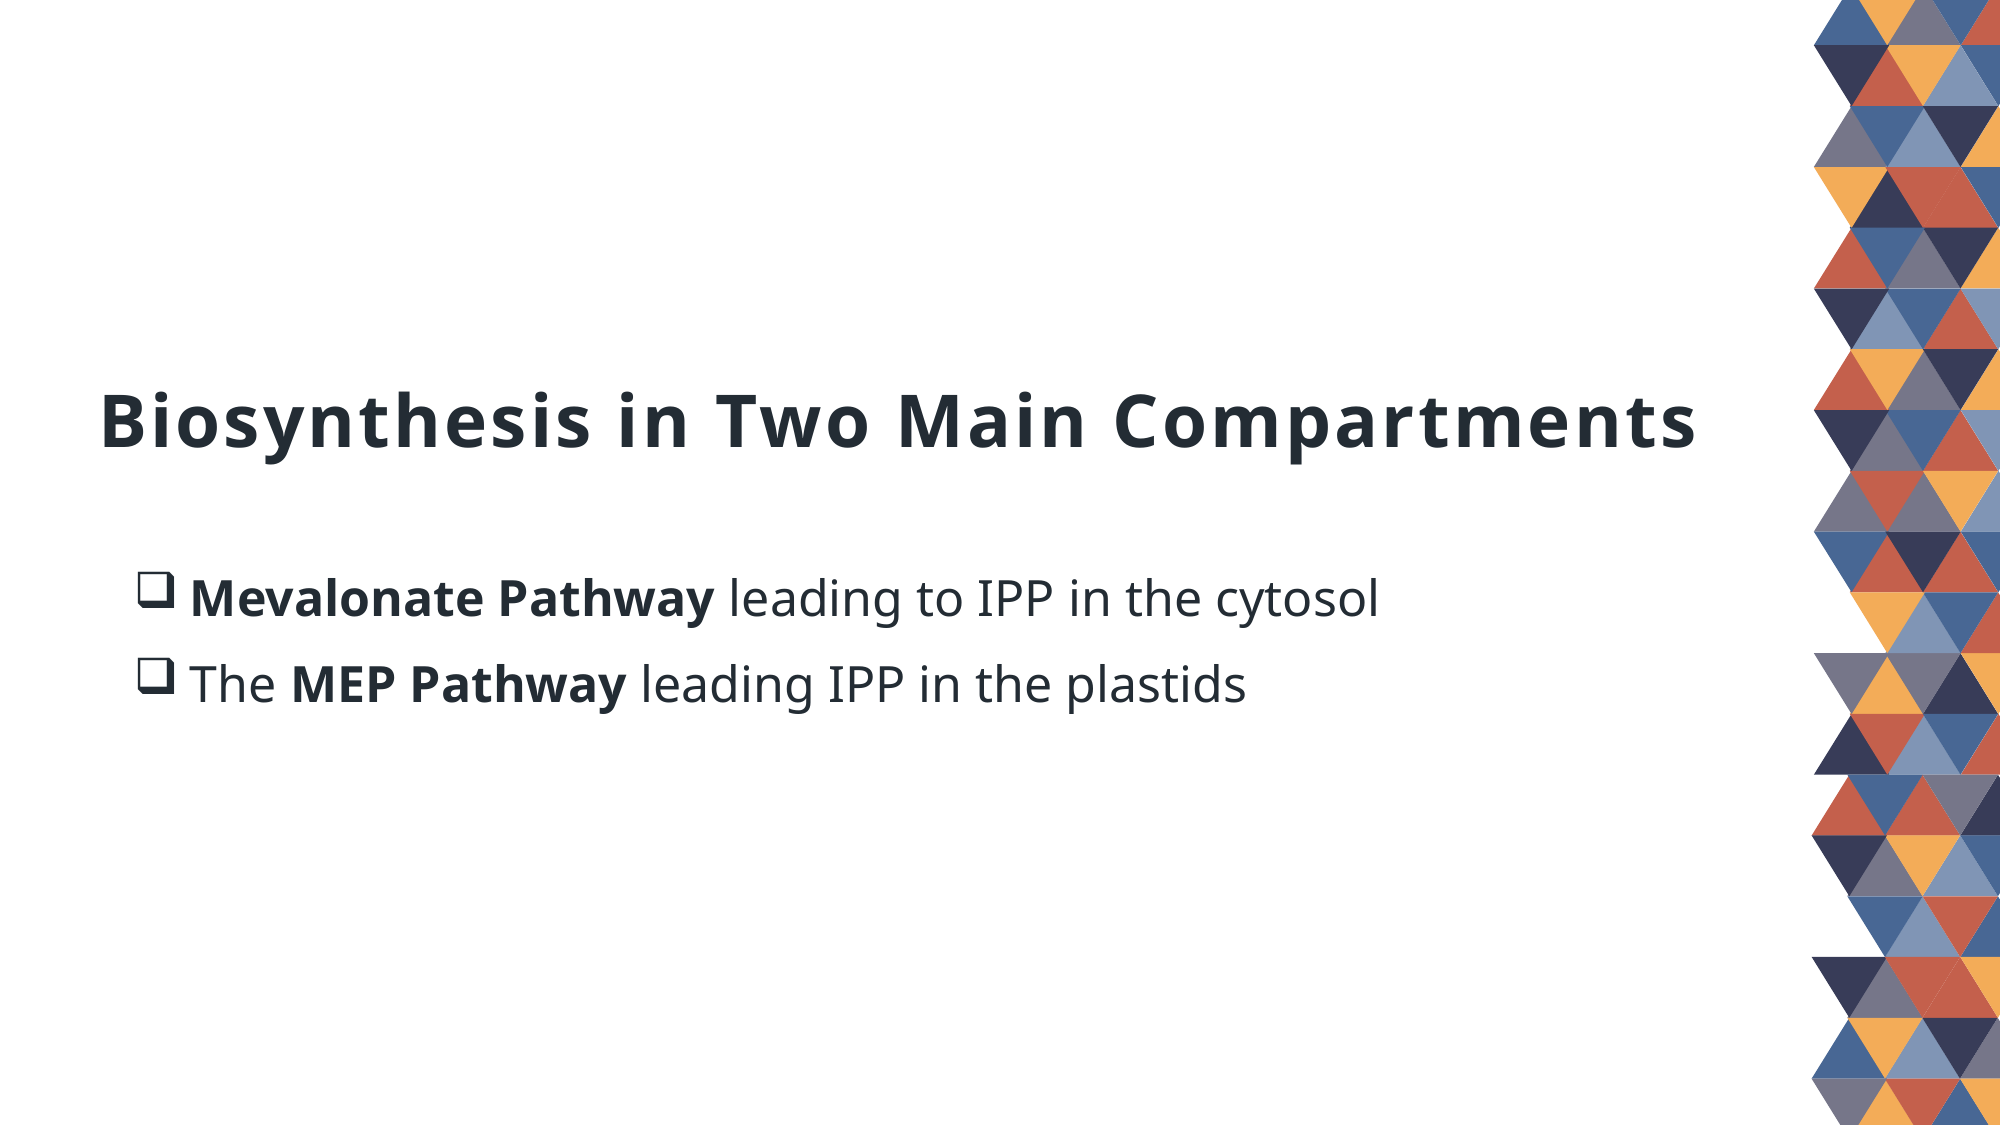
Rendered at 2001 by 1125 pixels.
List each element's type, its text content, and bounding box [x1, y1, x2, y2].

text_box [1328, 468, 2000, 657]
text_box Mevalonate Pathway leading to IPP in the cytosol The MEP Pathway leading IPP in the plastids [119, 558, 1583, 721]
text_box Biosynthesis in Two Main Compartments [83, 367, 1713, 470]
